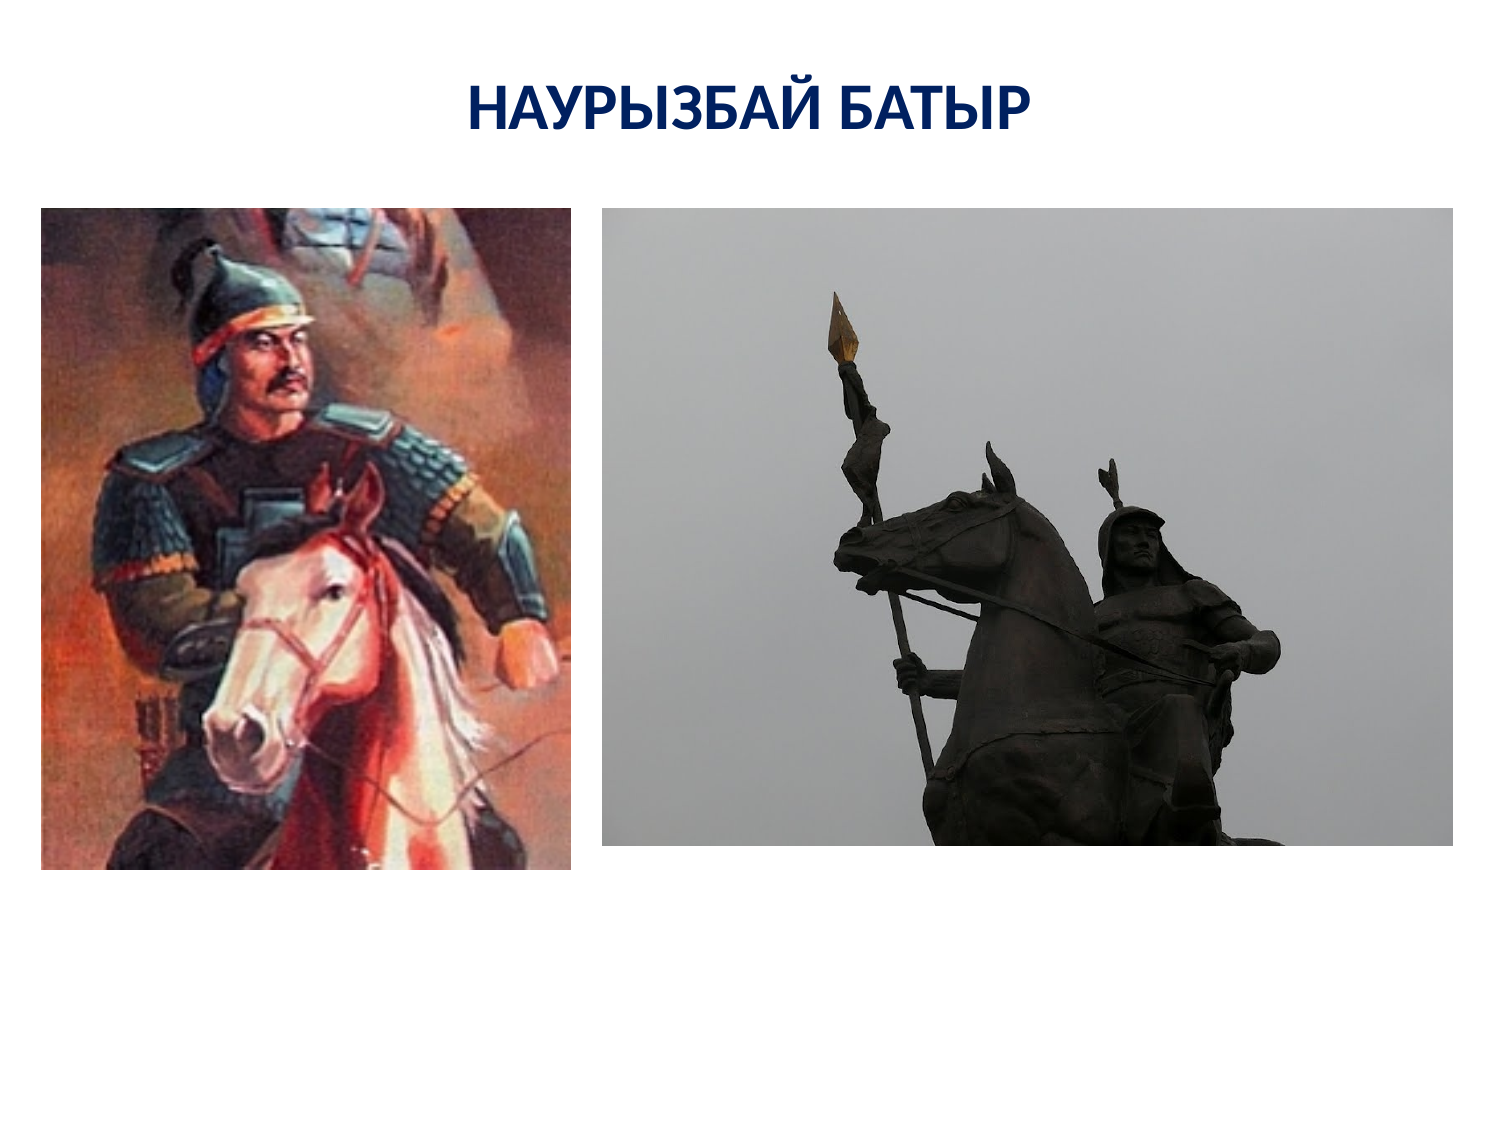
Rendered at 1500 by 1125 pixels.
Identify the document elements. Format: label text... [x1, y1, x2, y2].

picture [601, 207, 1453, 847]
picture [41, 207, 571, 870]
title НАУРЫЗБАЙ БАТЫР [0, 45, 1500, 161]
